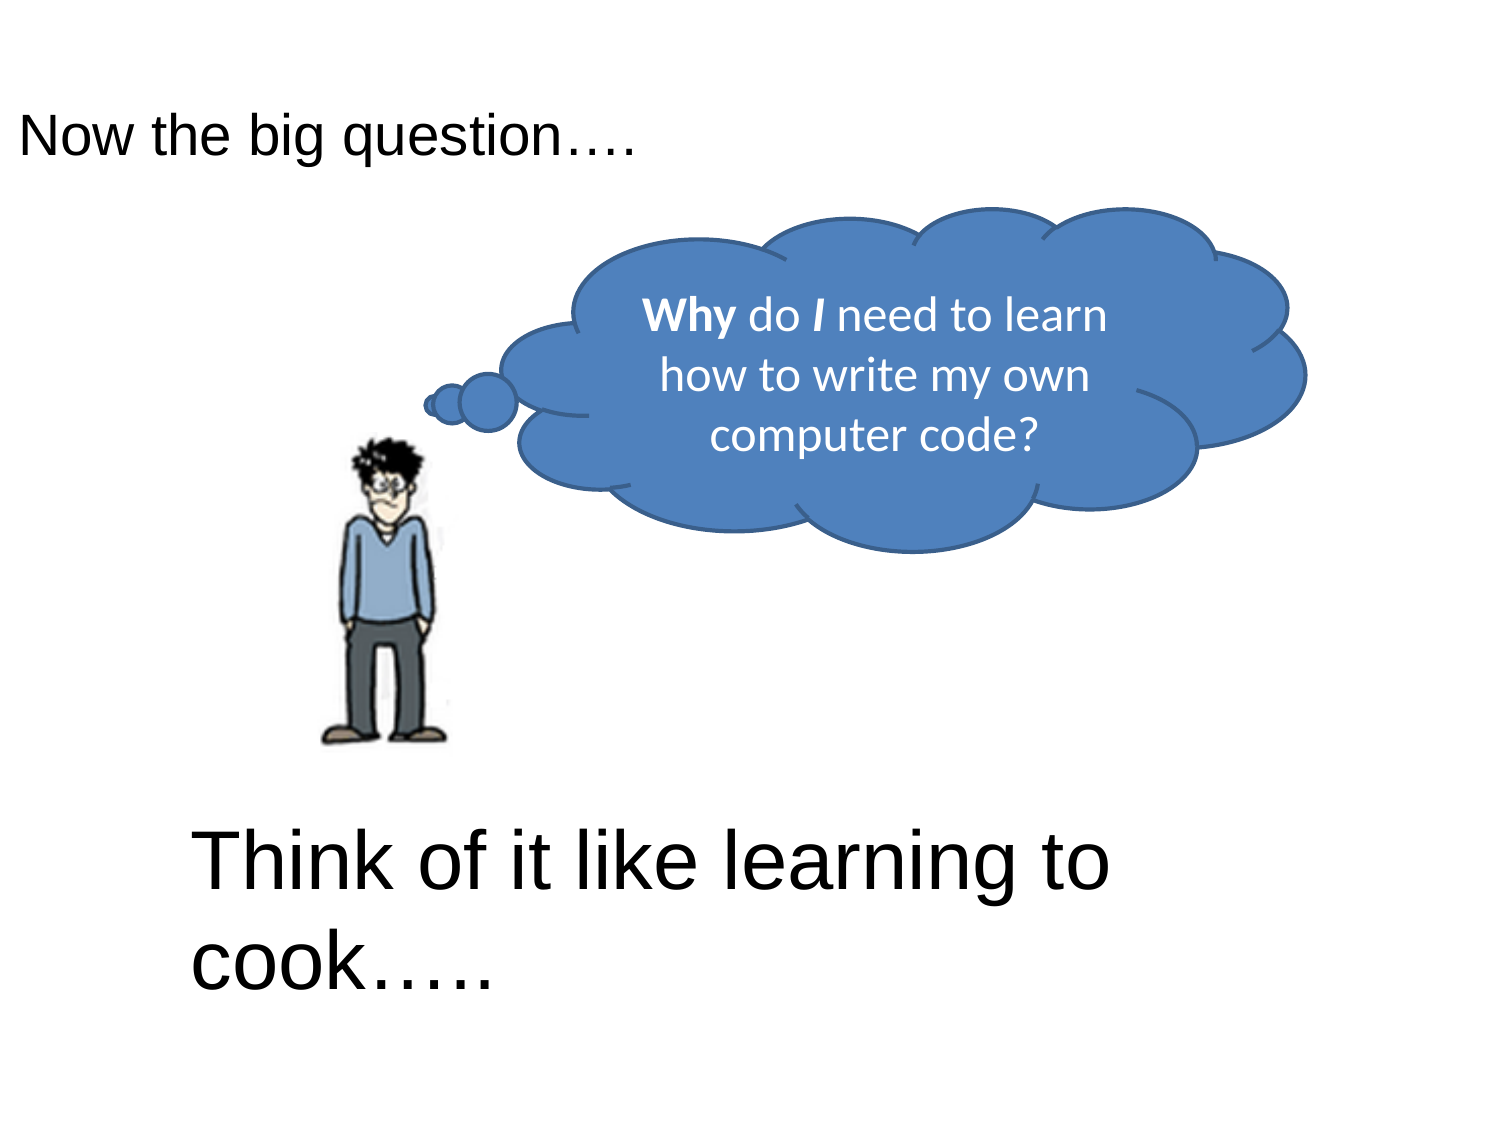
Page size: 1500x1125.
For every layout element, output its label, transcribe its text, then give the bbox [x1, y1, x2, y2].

text_box Think of it like learning to cook….. [176, 798, 1393, 1014]
picture [316, 432, 460, 759]
text_box Now the big question…. [3, 90, 654, 175]
text_box Why do I need to learn how to write my own computer code? [423, 207, 1308, 555]
